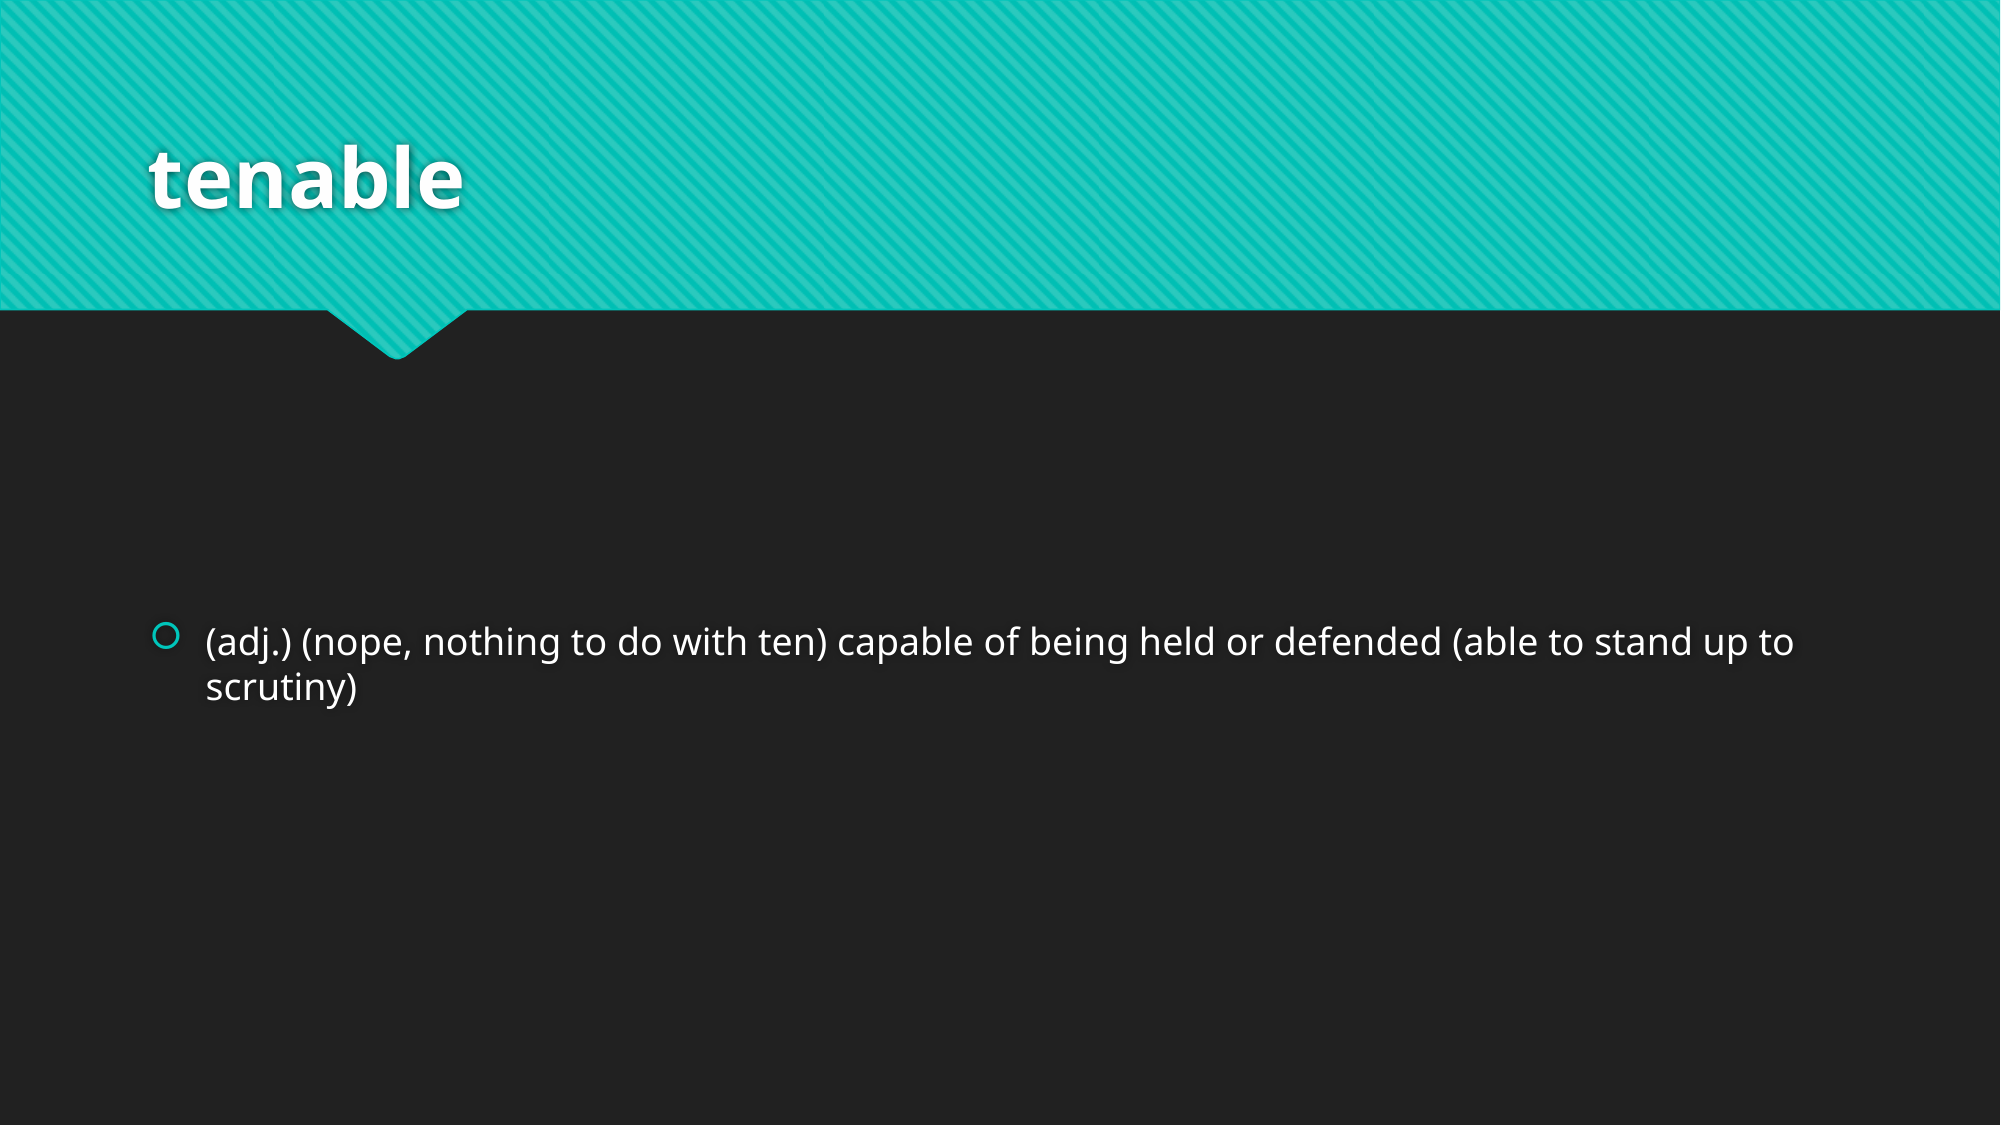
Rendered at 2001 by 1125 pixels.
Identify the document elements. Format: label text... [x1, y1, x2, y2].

list (adj.) (nope, nothing to do with ten) capable of being held or defended (able to stand up to scrutiny) [134, 364, 1866, 962]
title tenable [132, 73, 1868, 233]
